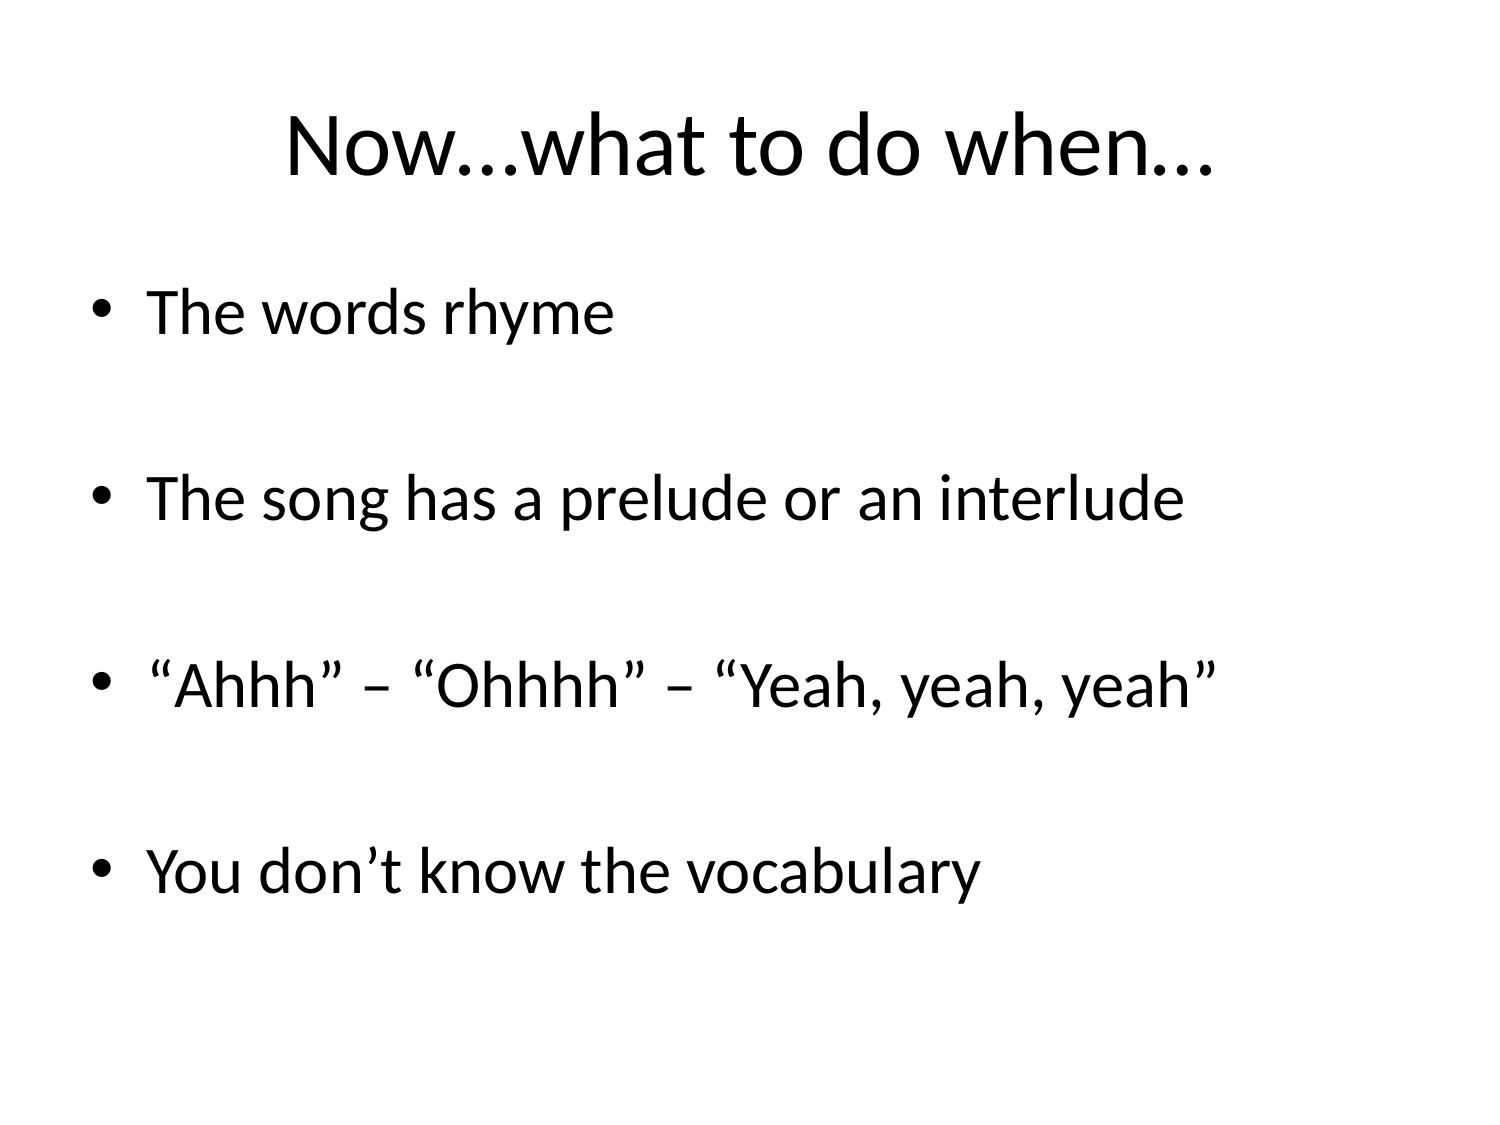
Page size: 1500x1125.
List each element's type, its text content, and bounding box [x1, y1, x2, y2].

list The words rhyme The song has a prelude or an interlude “Ahhh” – “Ohhhh” – “Yeah, yeah, yeah” You don’t know the vocabulary [75, 259, 1425, 1003]
title Now…what to do when… [75, 45, 1425, 233]
